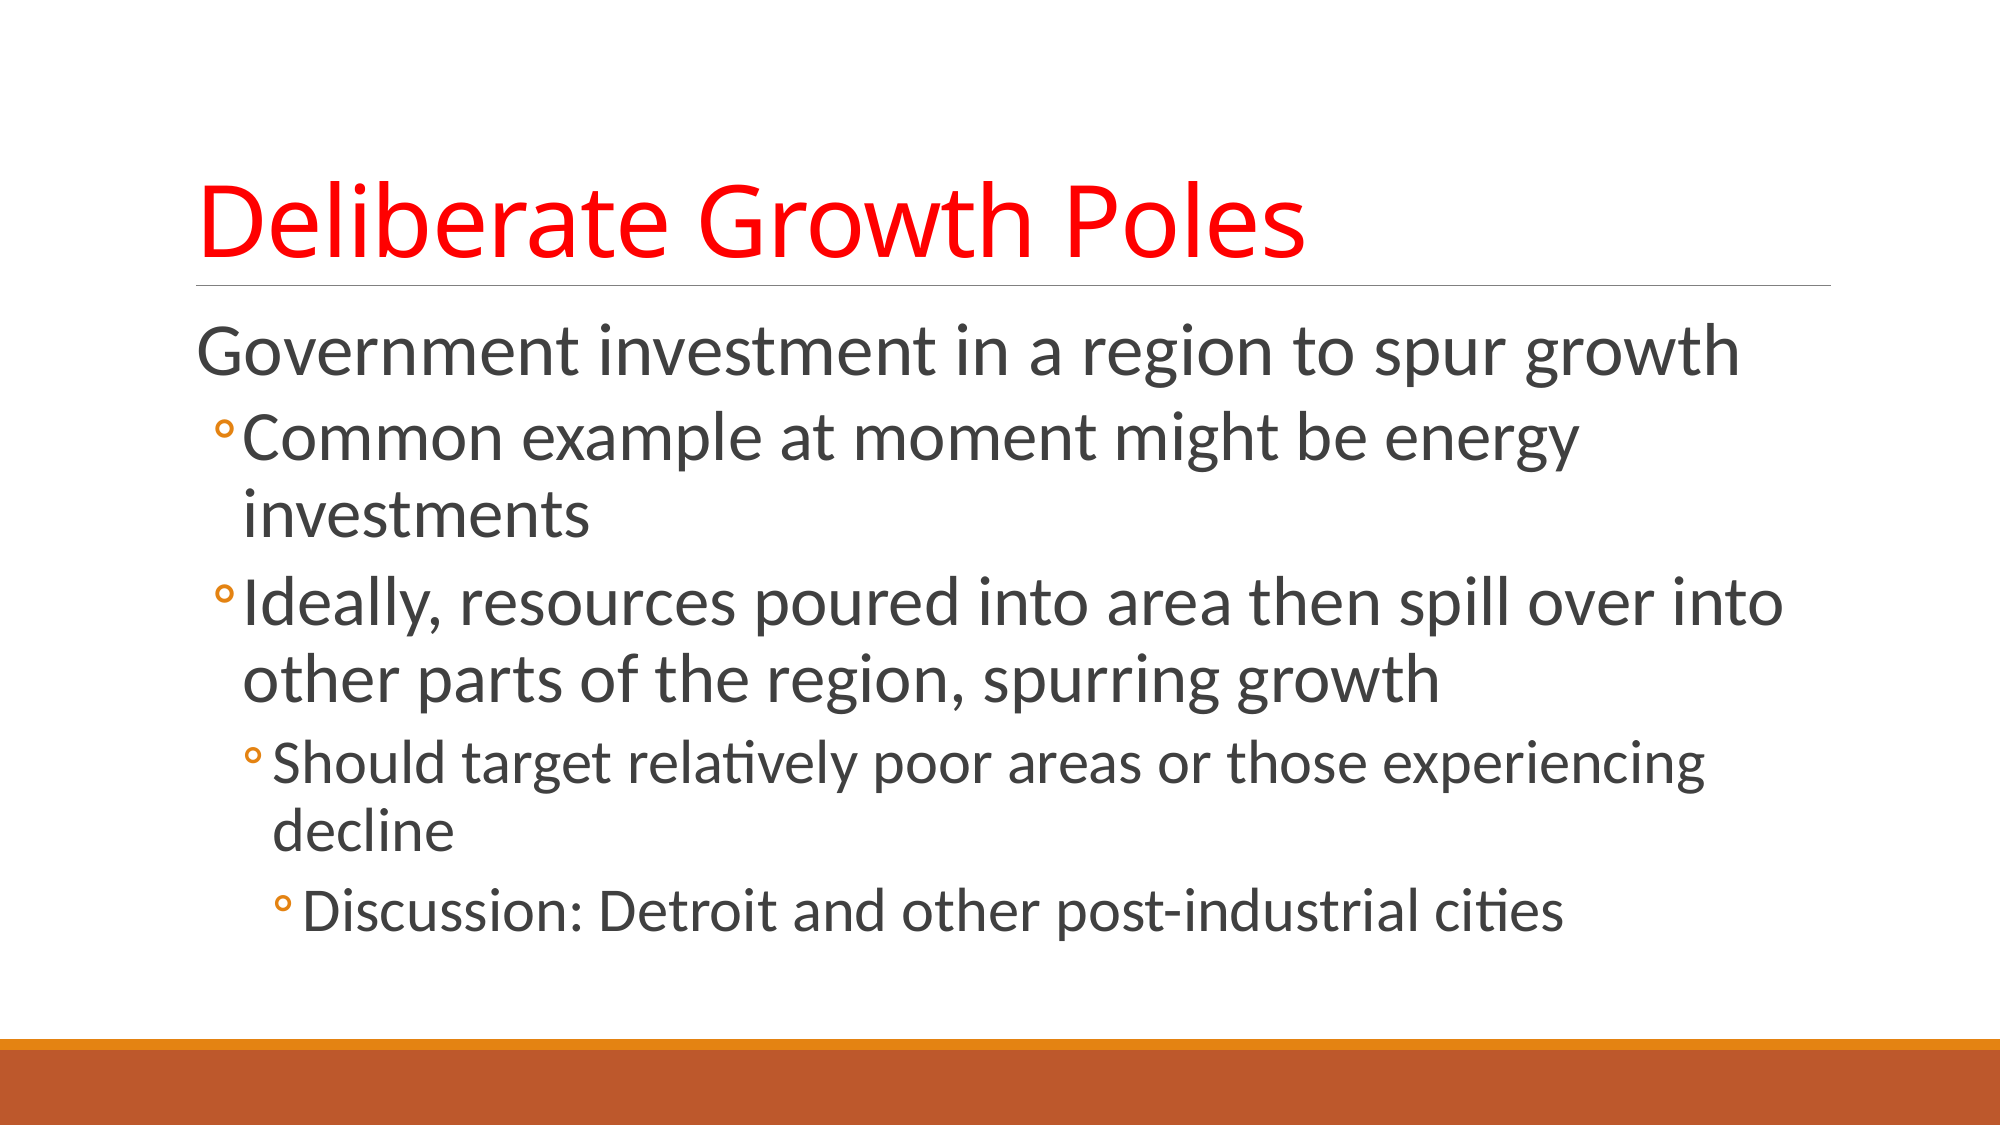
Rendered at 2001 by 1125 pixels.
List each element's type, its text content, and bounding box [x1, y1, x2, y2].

list Government investment in a region to spur growth Common example at moment might be energy investments Ideally, resources poured into area then spill over into other parts of the region, spurring growth Should target relatively poor areas or those experiencing decline Discussion: Detroit and other post-industrial cities [180, 302, 1830, 963]
title Deliberate Growth Poles [180, 47, 1830, 285]
